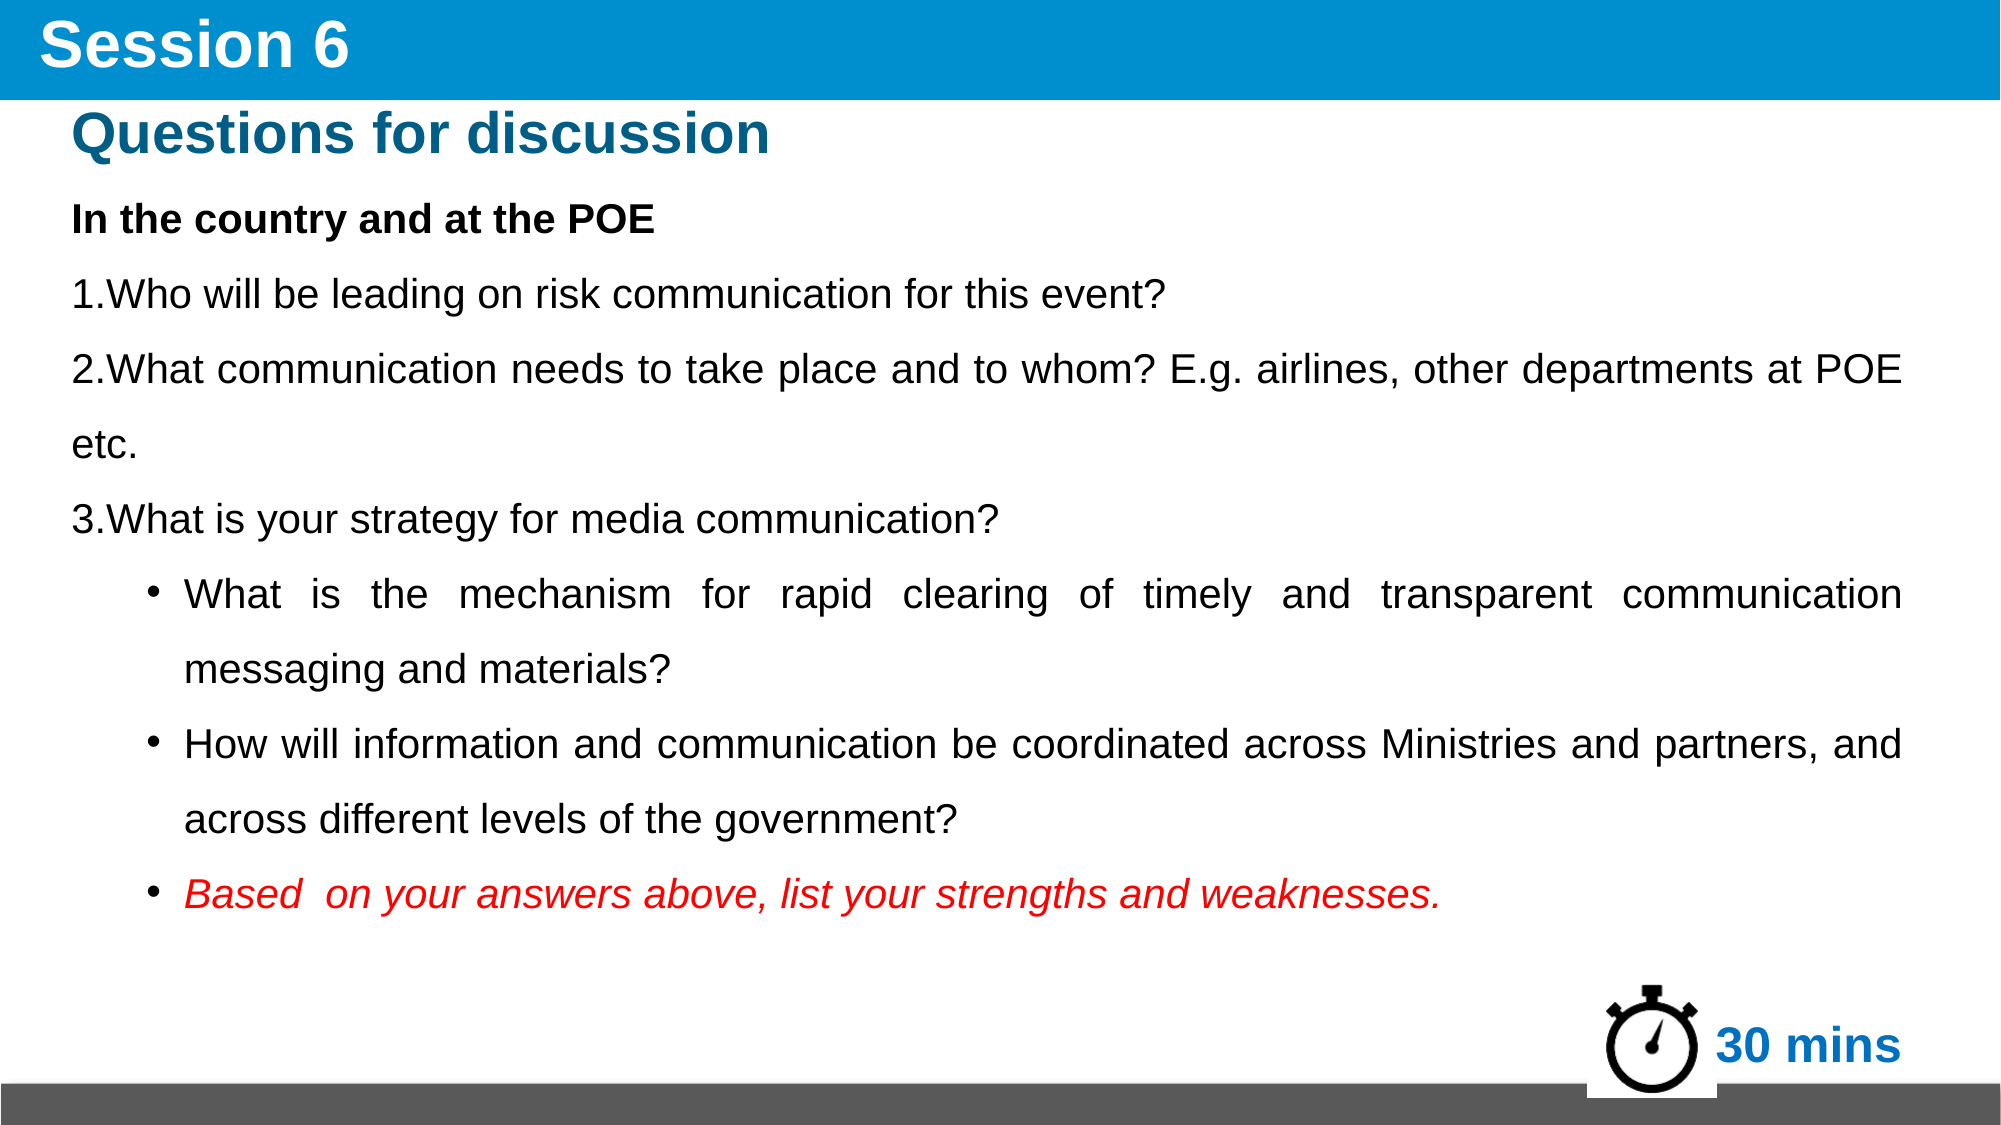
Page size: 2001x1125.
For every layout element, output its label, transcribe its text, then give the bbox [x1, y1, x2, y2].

title Session 6 [24, 0, 1750, 94]
text_box [899, 1076, 1518, 1125]
list Questions for discussion In the country and at the POE Who will be leading on risk communication for this event? What communication needs to take place and to whom? E.g. airlines, other departments at POE etc. What is your strategy for media communication? What is the mechanism for rapid clearing of timely and transparent communication messaging and materials? How will information and communication be coordinated across Ministries and partners, and across different levels of the government? Based on your answers above, list your strengths and weaknesses. [56, 96, 1919, 943]
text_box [1587, 974, 1920, 1099]
